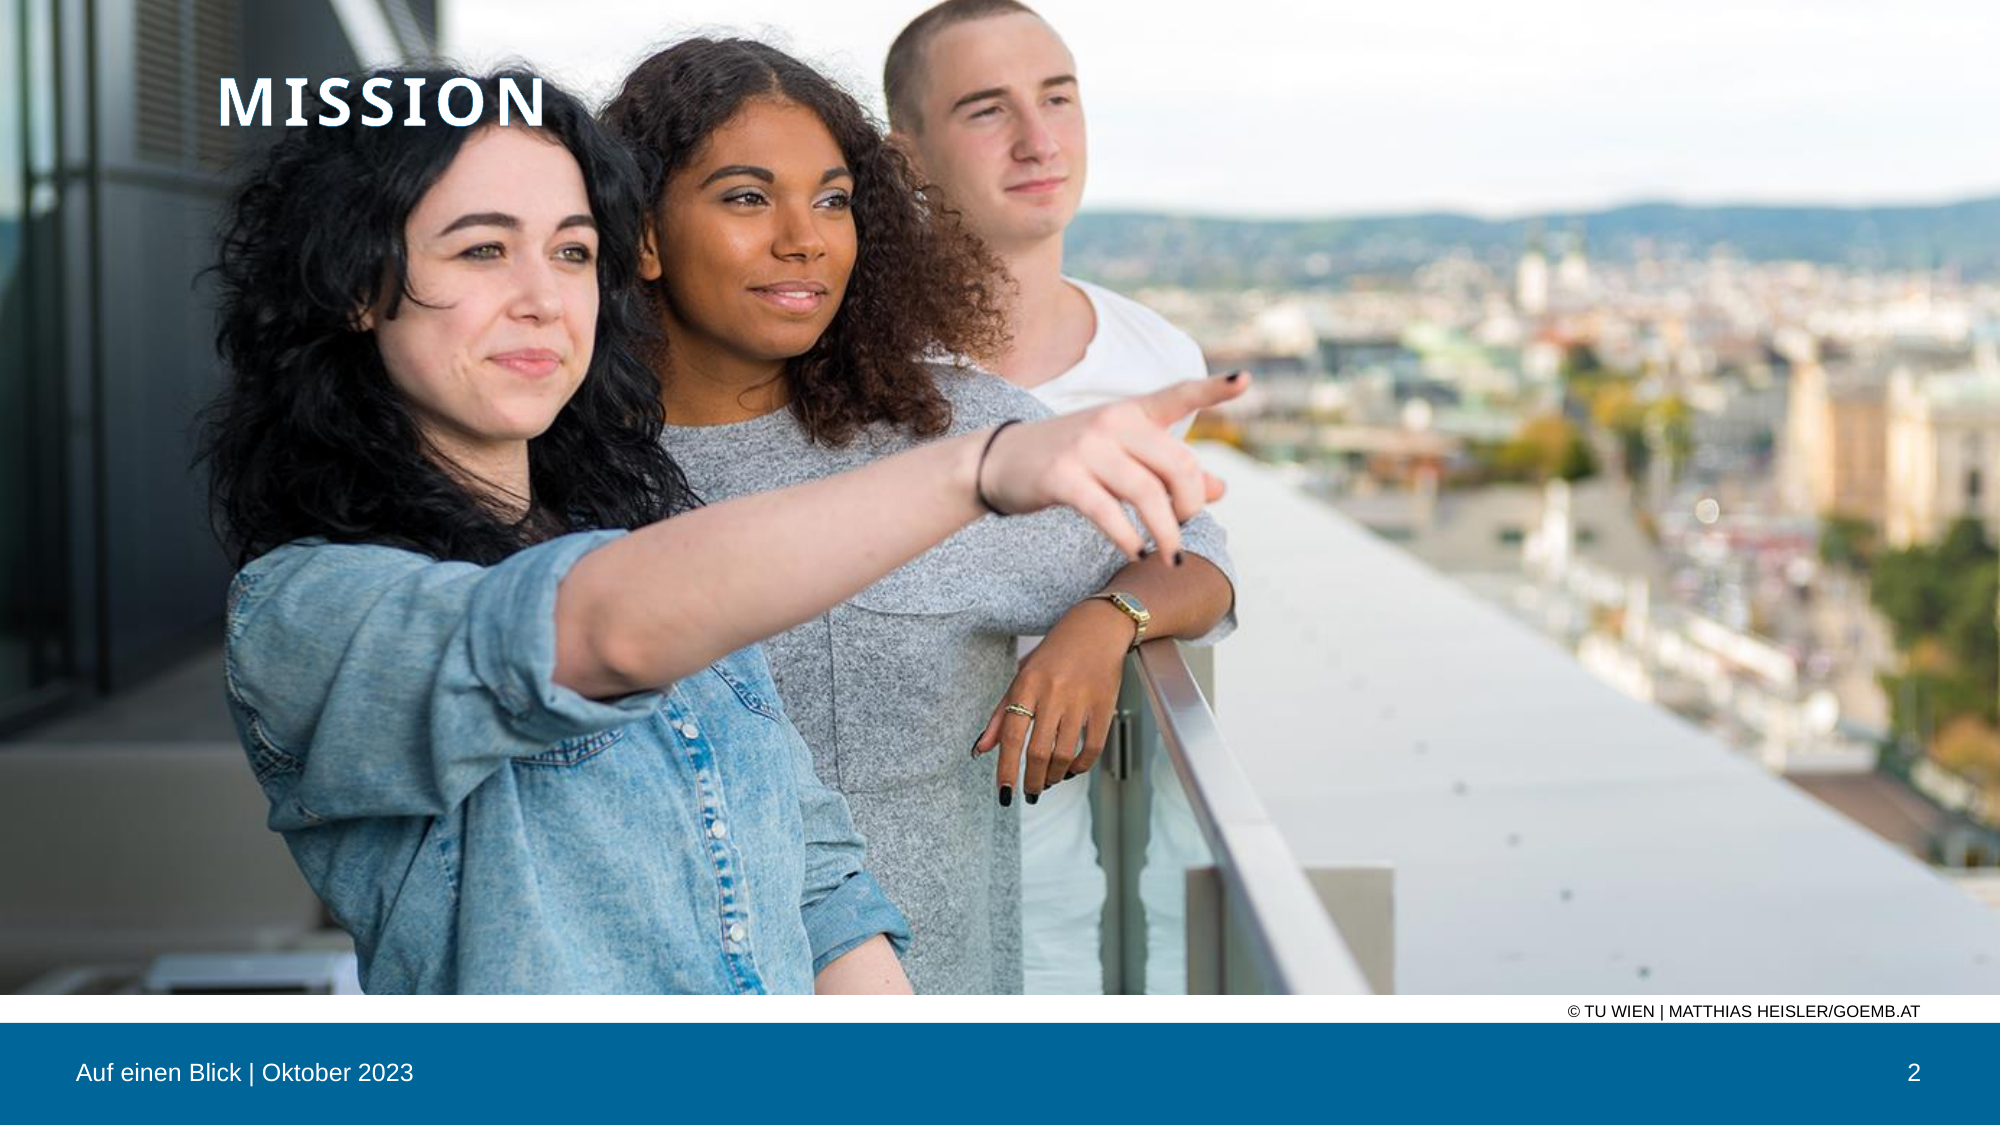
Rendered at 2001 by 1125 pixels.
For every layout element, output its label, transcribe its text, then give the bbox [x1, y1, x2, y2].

picture [0, 0, 2000, 995]
slide_number 2 [1785, 1047, 1922, 1095]
footer Auf einen Blick | Oktober 2023 [75, 1047, 1739, 1095]
list © TU Wien | Matthias heisler/goemb.at [1188, 995, 1922, 1021]
